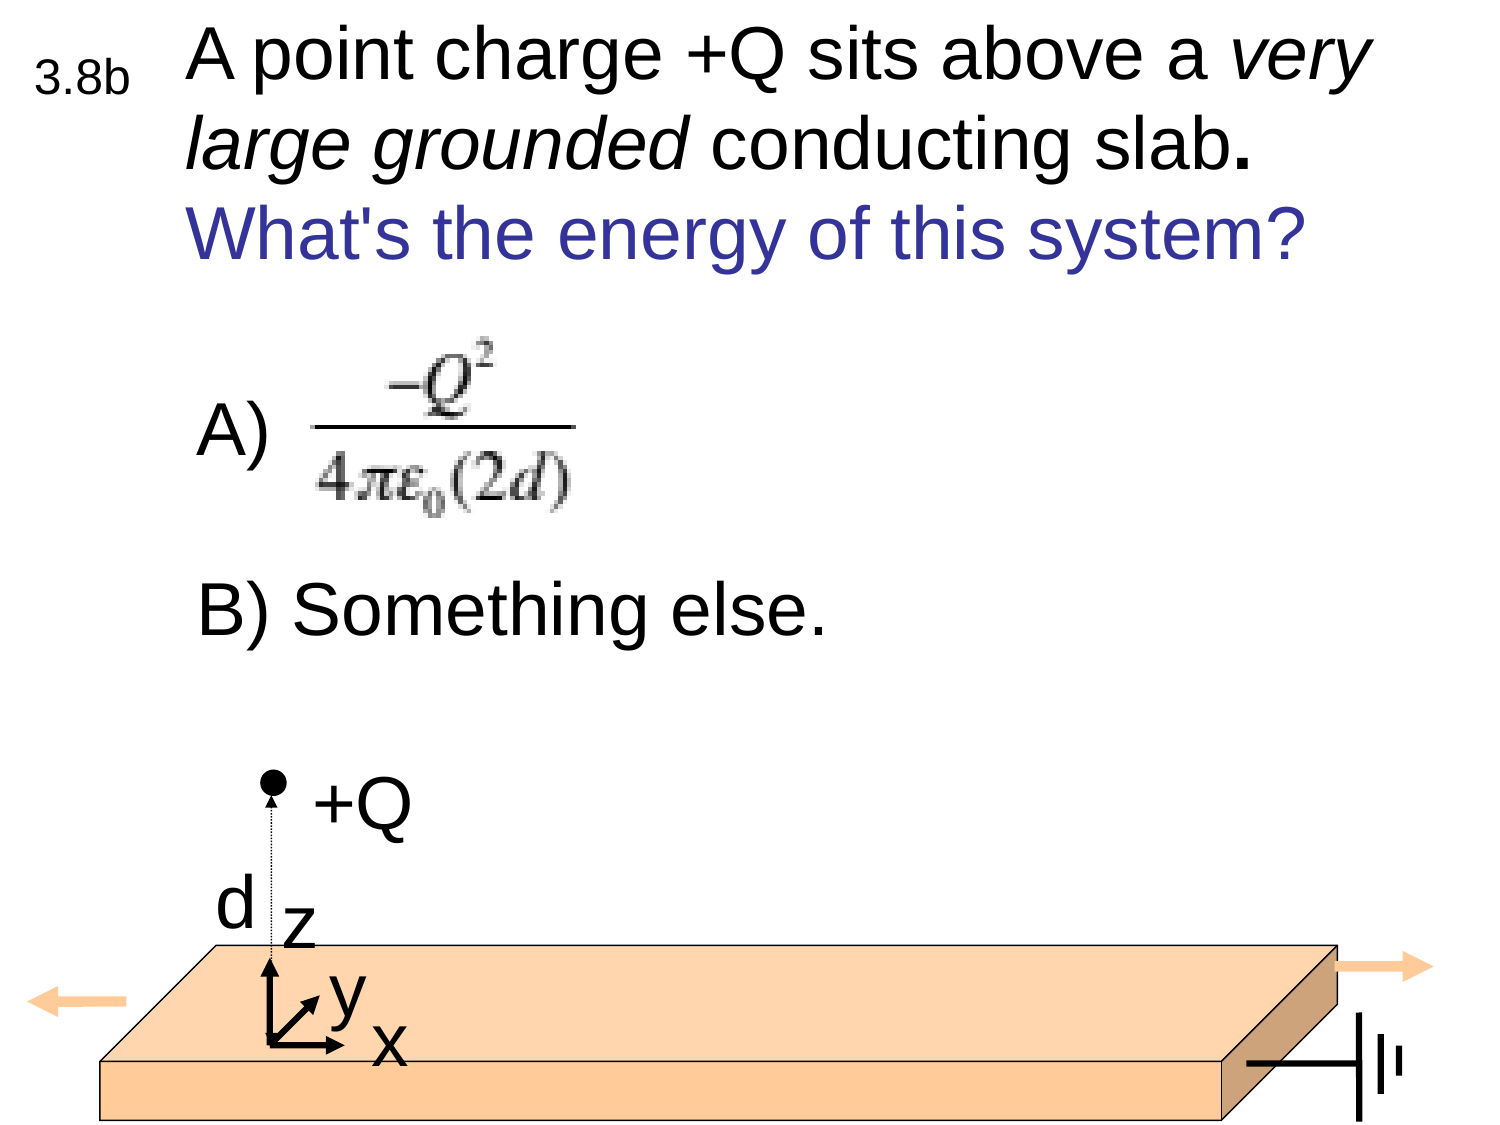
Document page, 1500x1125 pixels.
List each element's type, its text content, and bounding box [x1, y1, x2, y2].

text_box +Q [297, 746, 430, 852]
text_box 3.8b [18, 37, 150, 113]
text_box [1246, 1012, 1400, 1122]
text_box x [356, 983, 424, 1089]
text_box [270, 1032, 278, 1043]
text_box z [266, 865, 334, 971]
text_box y [314, 933, 383, 1039]
text_box [269, 997, 314, 1046]
text_box [265, 795, 278, 808]
text_box B) Something else. [181, 372, 1358, 748]
text_box [27, 995, 127, 1008]
title A point charge +Q sits above a very large grounded conducting slab. What's the energy of this system? [170, 45, 1446, 234]
text_box [1334, 960, 1434, 973]
text_box [271, 1039, 345, 1052]
text_box d [200, 846, 272, 952]
text_box [260, 770, 286, 796]
text_box [99, 952, 1240, 1121]
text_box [302, 327, 577, 519]
